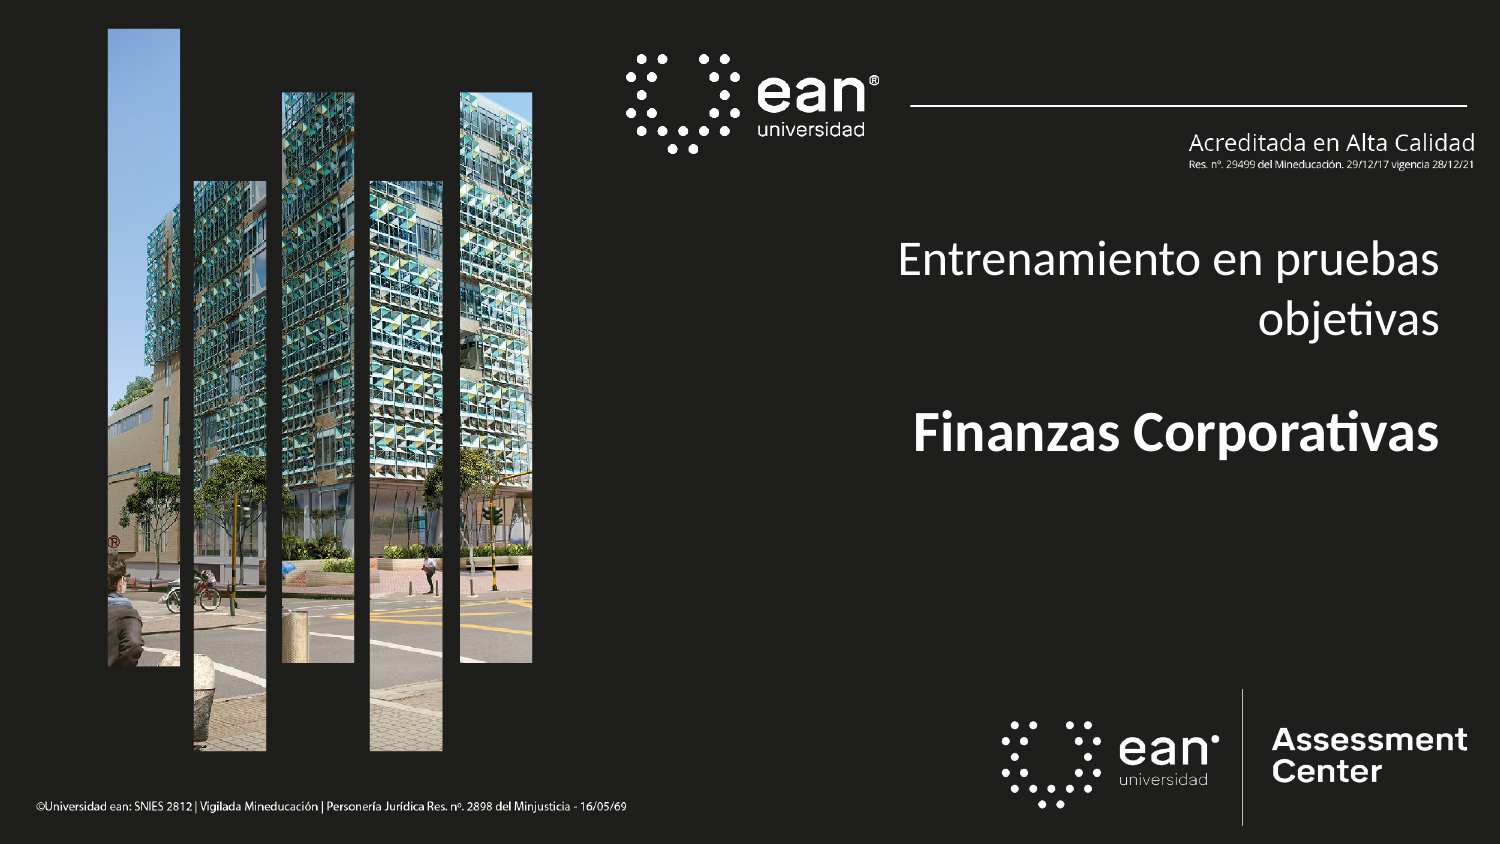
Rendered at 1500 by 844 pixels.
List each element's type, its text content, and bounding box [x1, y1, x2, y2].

text_box Finanzas Corporativas [697, 385, 1455, 471]
picture [0, 0, 1500, 844]
text_box Entrenamiento en pruebas objetivas [697, 217, 1455, 353]
